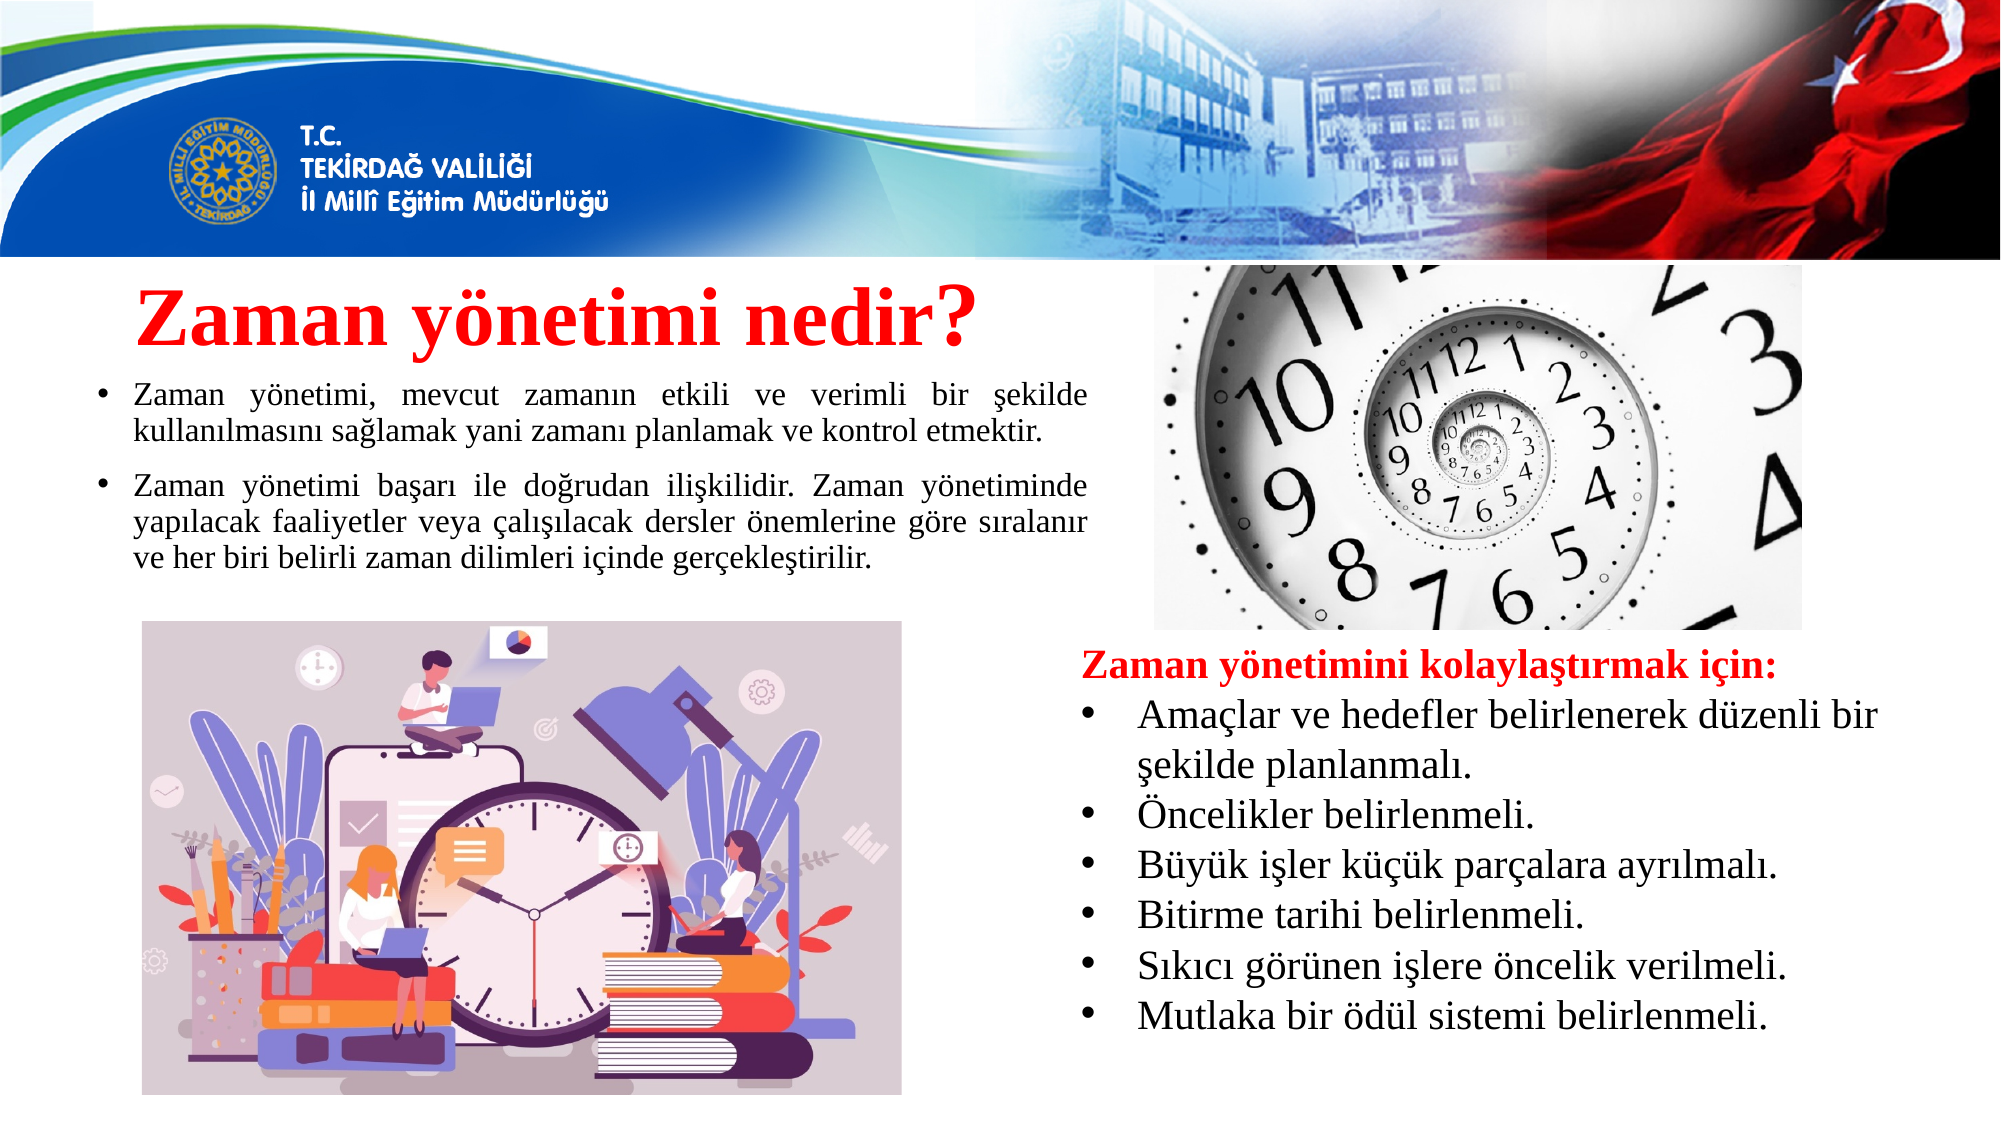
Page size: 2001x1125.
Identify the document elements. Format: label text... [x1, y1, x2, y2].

list Zaman yönetimi, mevcut zamanın etkili ve verimli bir şekilde kullanılmasını sağlamak yani zamanı planlamak ve kontrol etmektir. Zaman yönetimi başarı ile doğrudan ilişkilidir. Zaman yönetiminde yapılacak faaliyetler veya çalışılacak dersler önemlerine göre sıralanır ve her biri belirli zaman dilimleri içinde gerçekleştirilir. [82, 369, 1105, 630]
title Zaman yönetimi nedir? [119, 241, 1155, 391]
picture [0, 0, 2001, 1125]
text_box Zaman yönetimini kolaylaştırmak için: Amaçlar ve hedefler belirlenerek düzenli bir şekilde planlanmalı. Öncelikler belirlenmeli. Büyük işler küçük parçalara ayrılmalı. Bitirme tarihi belirlenmeli. Sıkıcı görünen işlere öncelik verilmeli. Mutlaka bir ödül sistemi belirlenmeli. [1066, 629, 1949, 1090]
